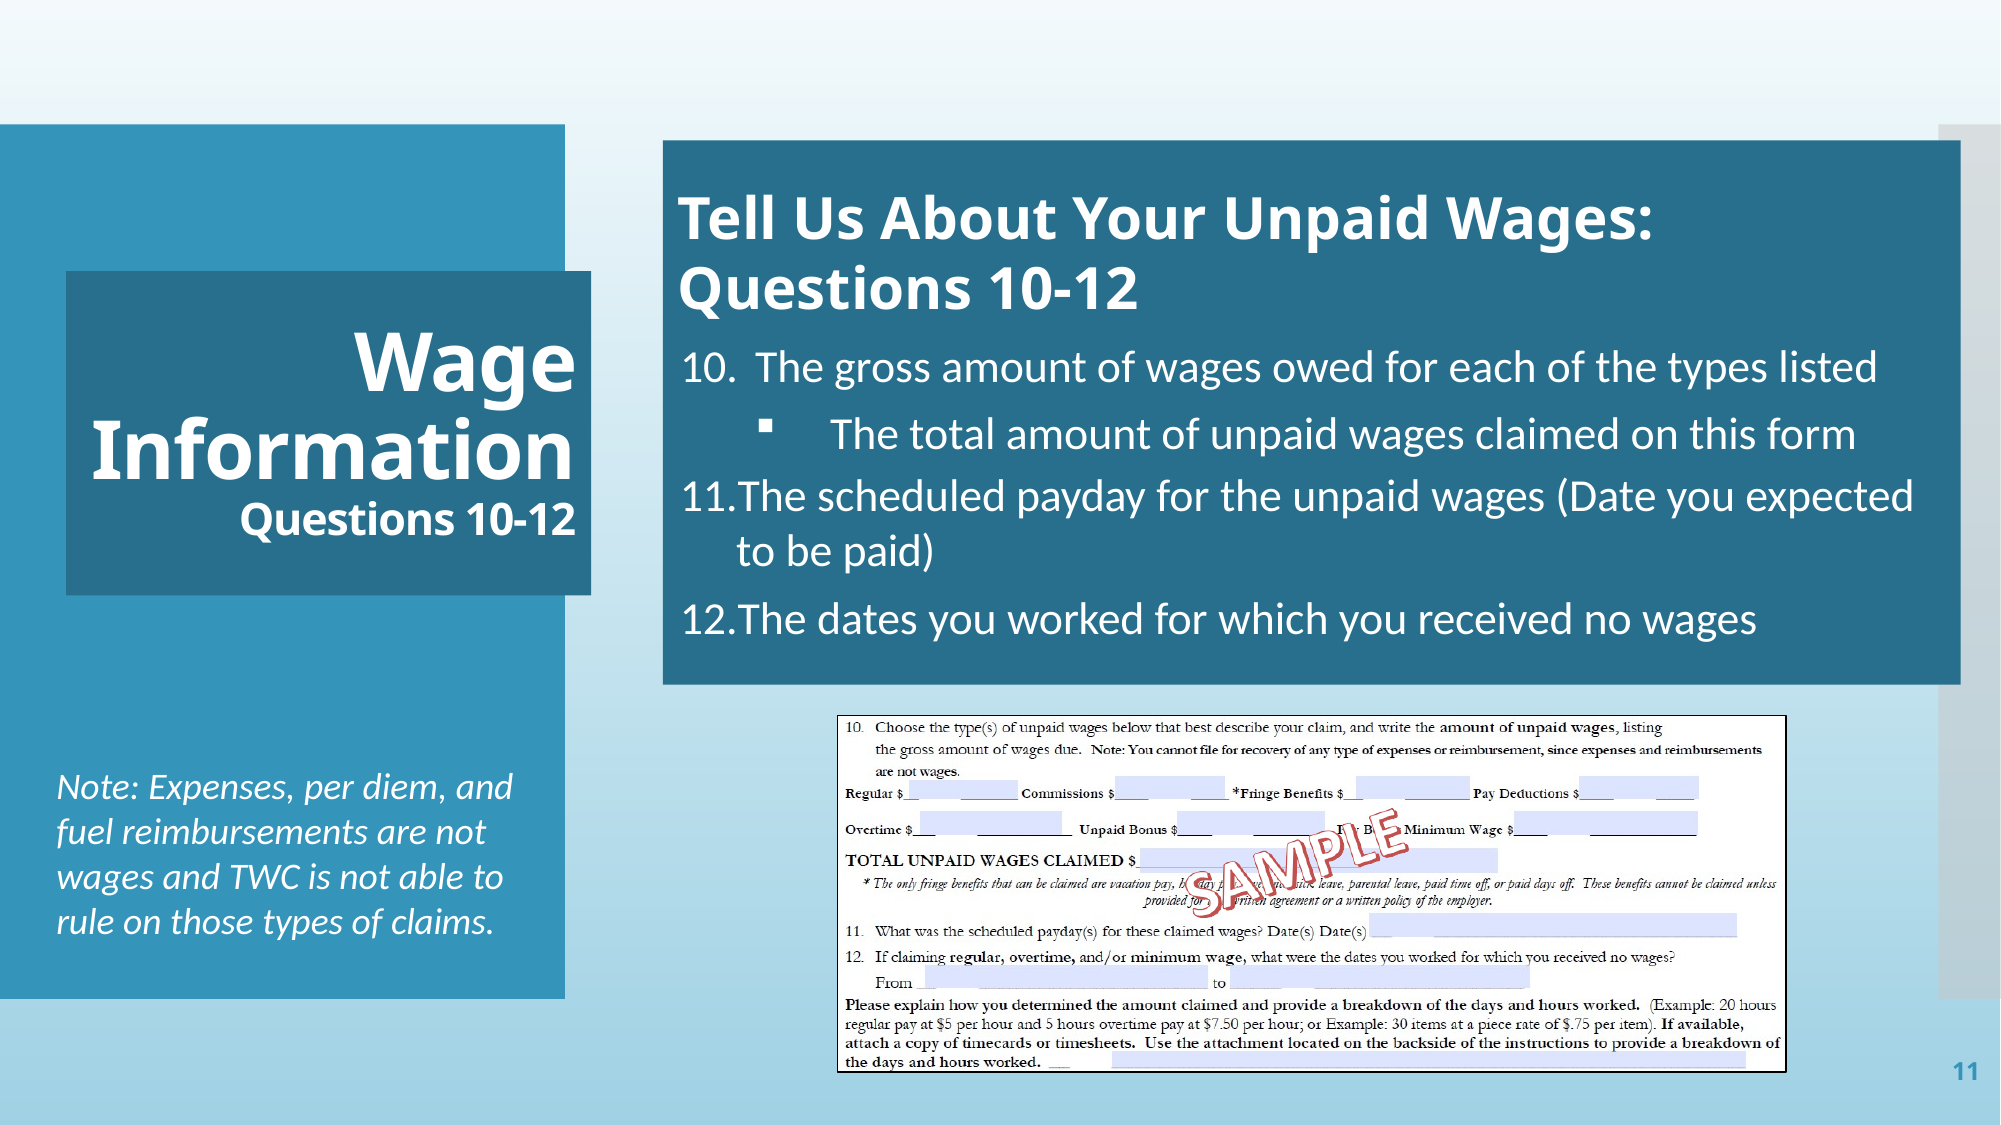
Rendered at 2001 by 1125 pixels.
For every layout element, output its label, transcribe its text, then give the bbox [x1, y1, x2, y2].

text_box Note: Expenses, per diem, and fuel reimbursements are not wages and TWC is not able to rule on those types of claims. [39, 754, 537, 949]
list Tell Us About Your Unpaid Wages: Questions 10-12 The gross amount of wages owed for each of the types listed The total amount of unpaid wages claimed on this form The scheduled payday for the unpaid wages (Date you expected to be paid) The dates you worked for which you received no wages [662, 140, 1961, 685]
slide_number 11 [1744, 1042, 1996, 1103]
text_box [837, 715, 1787, 1073]
title Wage Information Questions 10-12 [66, 271, 592, 596]
